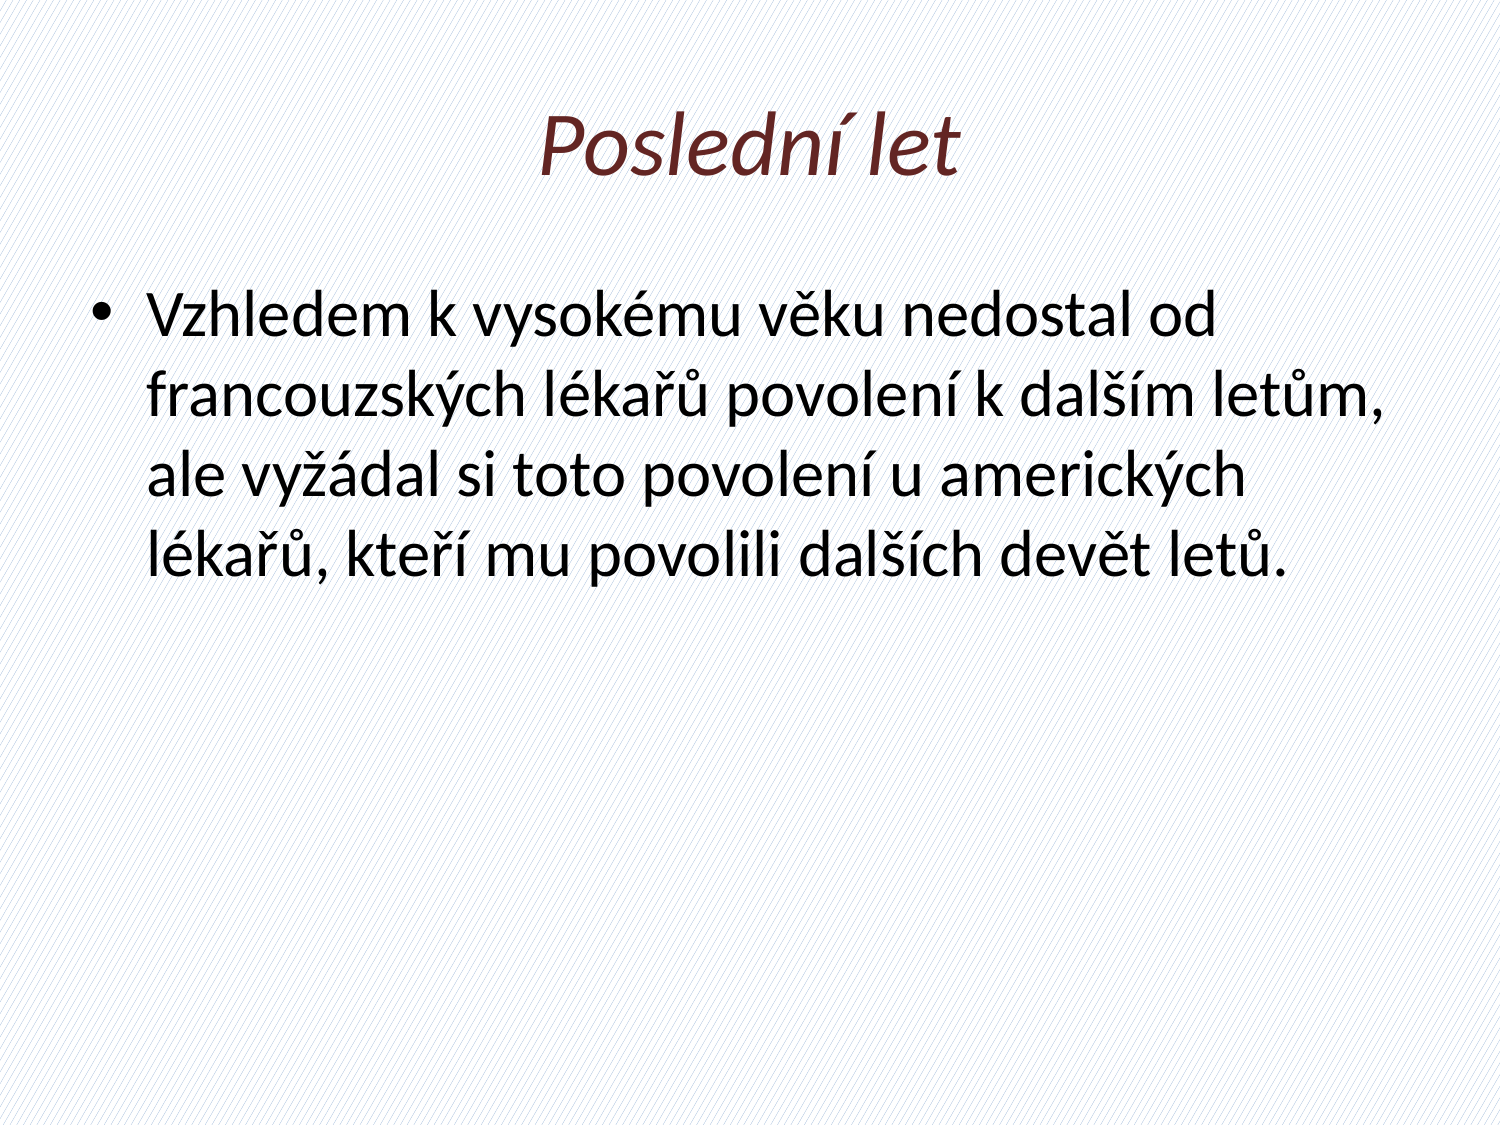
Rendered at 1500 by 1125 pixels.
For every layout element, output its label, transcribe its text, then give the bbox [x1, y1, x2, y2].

list Vzhledem k vysokému věku nedostal od francouzských lékařů povolení k dalším letům, ale vyžádal si toto povolení u amerických lékařů, kteří mu povolili dalších devět letů. [75, 262, 1425, 1005]
title Poslední let [75, 45, 1425, 233]
